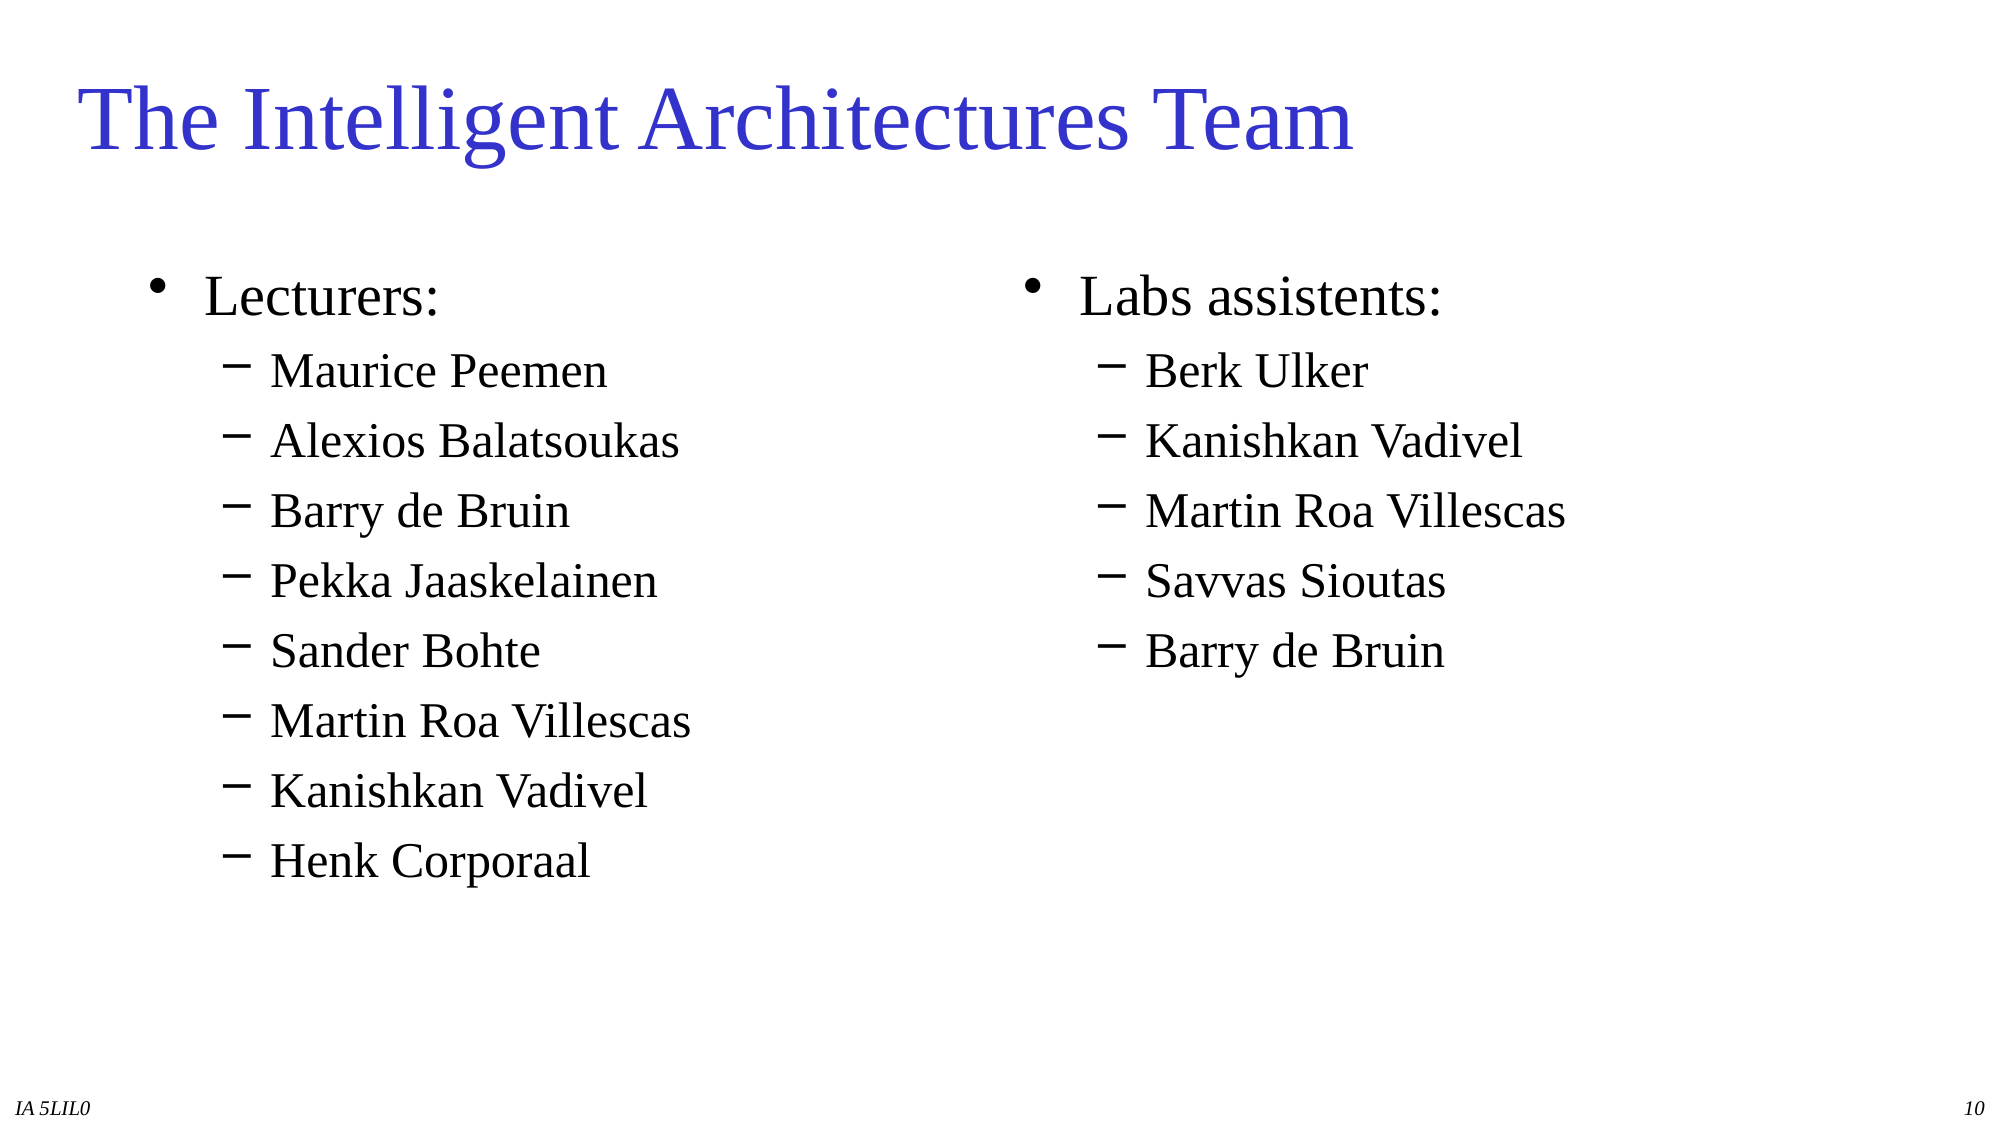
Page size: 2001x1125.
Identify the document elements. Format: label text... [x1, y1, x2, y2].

list Lecturers: Maurice Peemen Alexios Balatsoukas Barry de Bruin Pekka Jaaskelainen Sander Bohte Martin Roa Villescas Kanishkan Vadivel Henk Corporaal [133, 249, 976, 1001]
list Labs assistents: Berk Ulker Kanishkan Vadivel Martin Roa Villescas Savvas Sioutas Barry de Bruin [1008, 249, 1851, 1001]
slide_number IA 5LIL0 [0, 1087, 417, 1125]
slide_number 10 [1583, 1087, 2000, 1125]
title The Intelligent Architectures Team [62, 37, 1942, 188]
